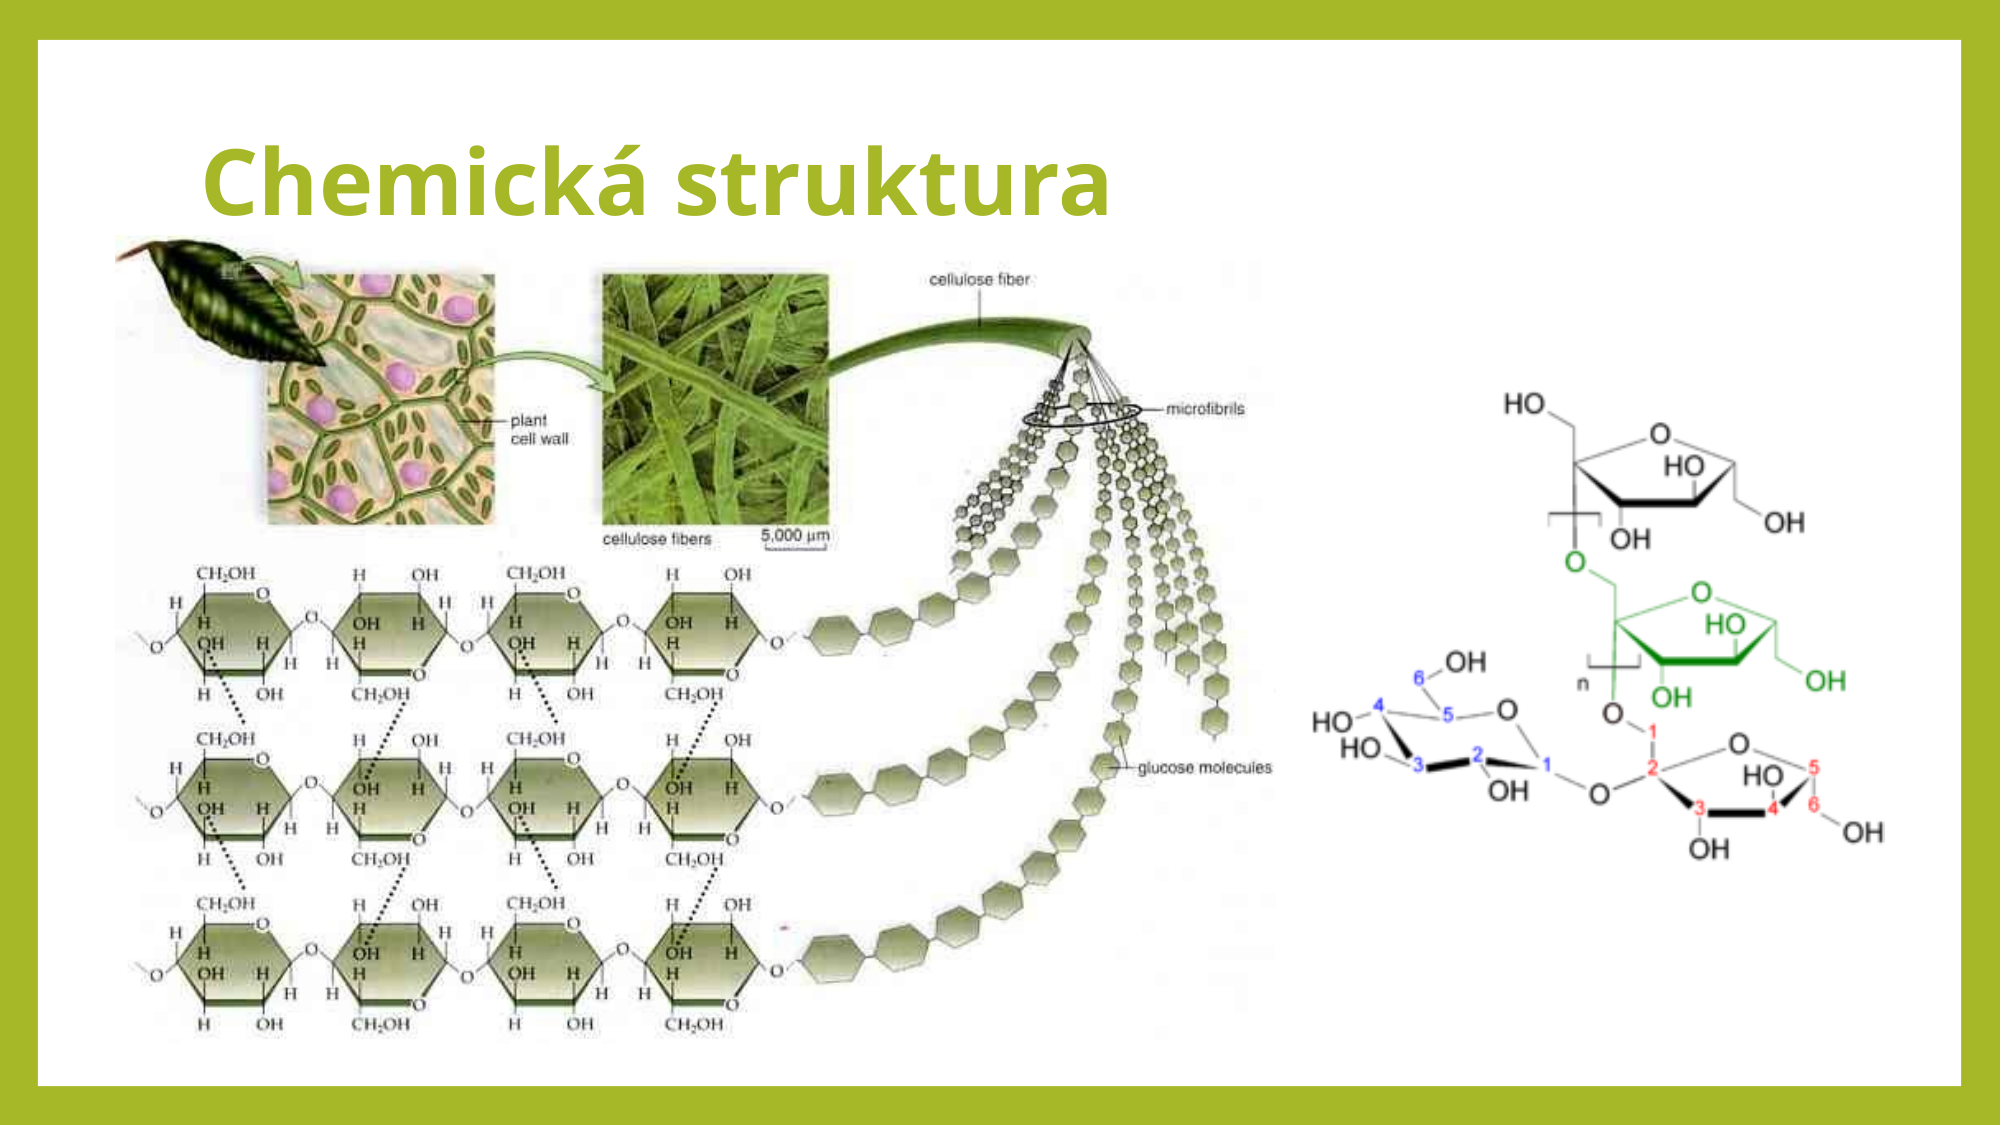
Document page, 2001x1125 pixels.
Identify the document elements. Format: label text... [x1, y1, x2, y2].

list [1312, 389, 1885, 866]
picture [114, 235, 1276, 1045]
title Chemická struktura [185, 74, 1806, 297]
